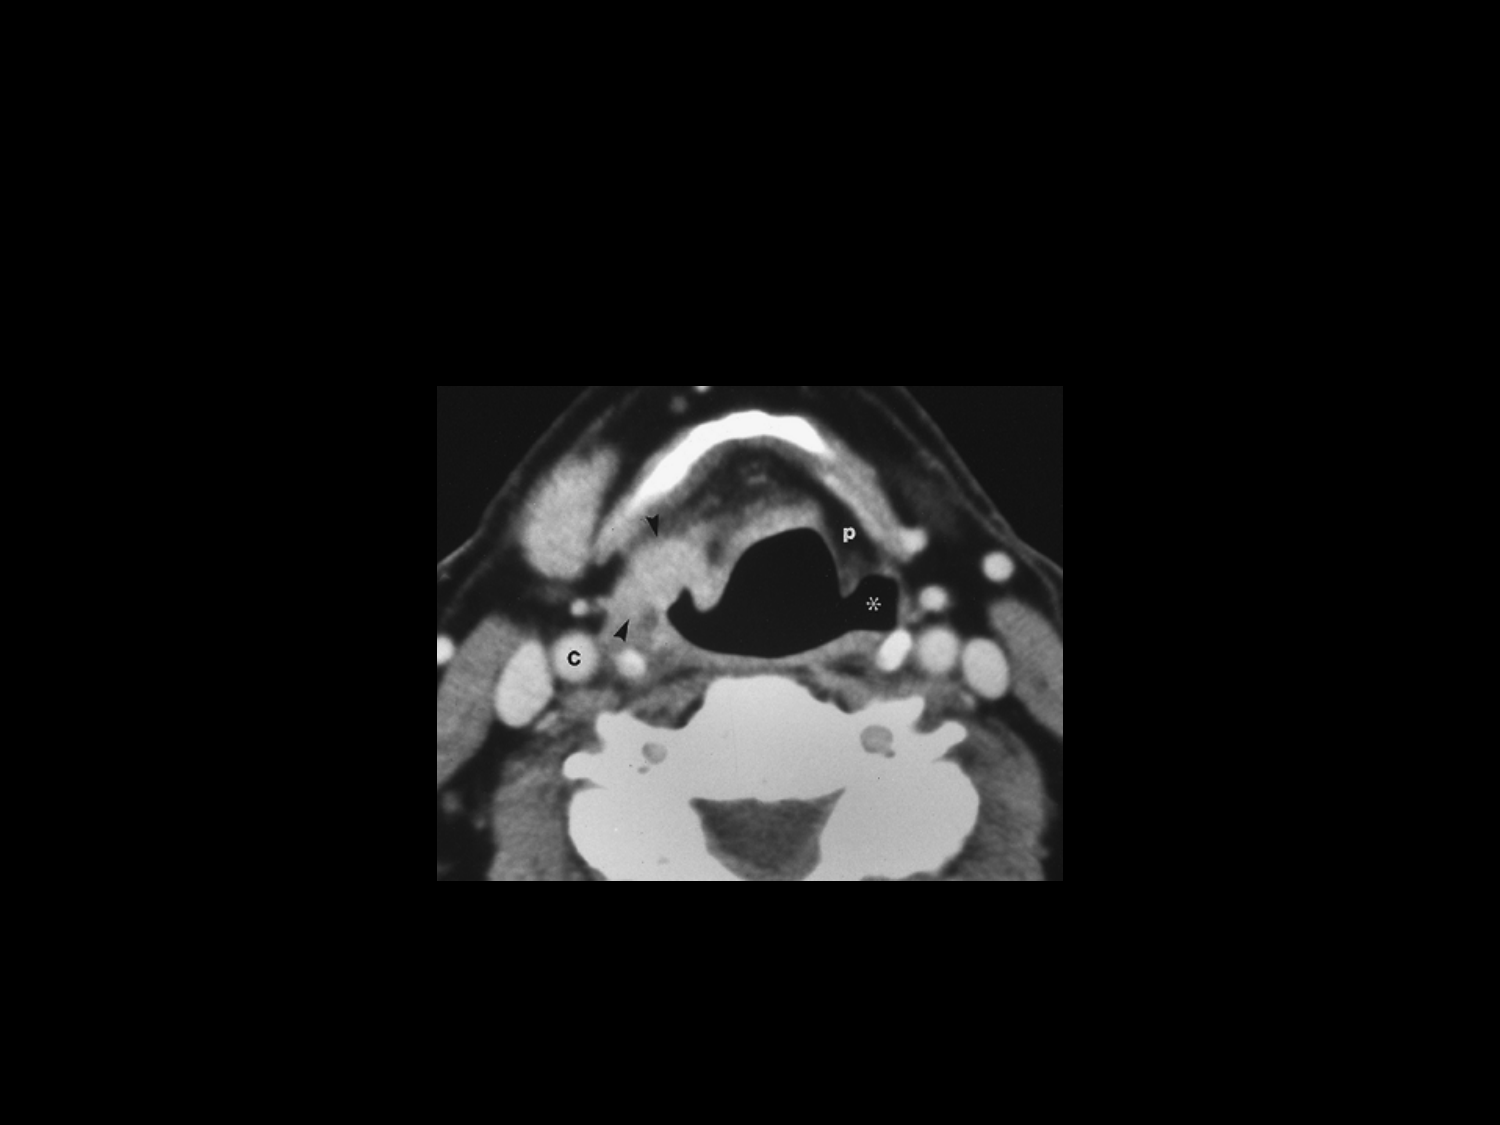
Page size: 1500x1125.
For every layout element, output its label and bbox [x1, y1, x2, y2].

list [437, 386, 1063, 881]
